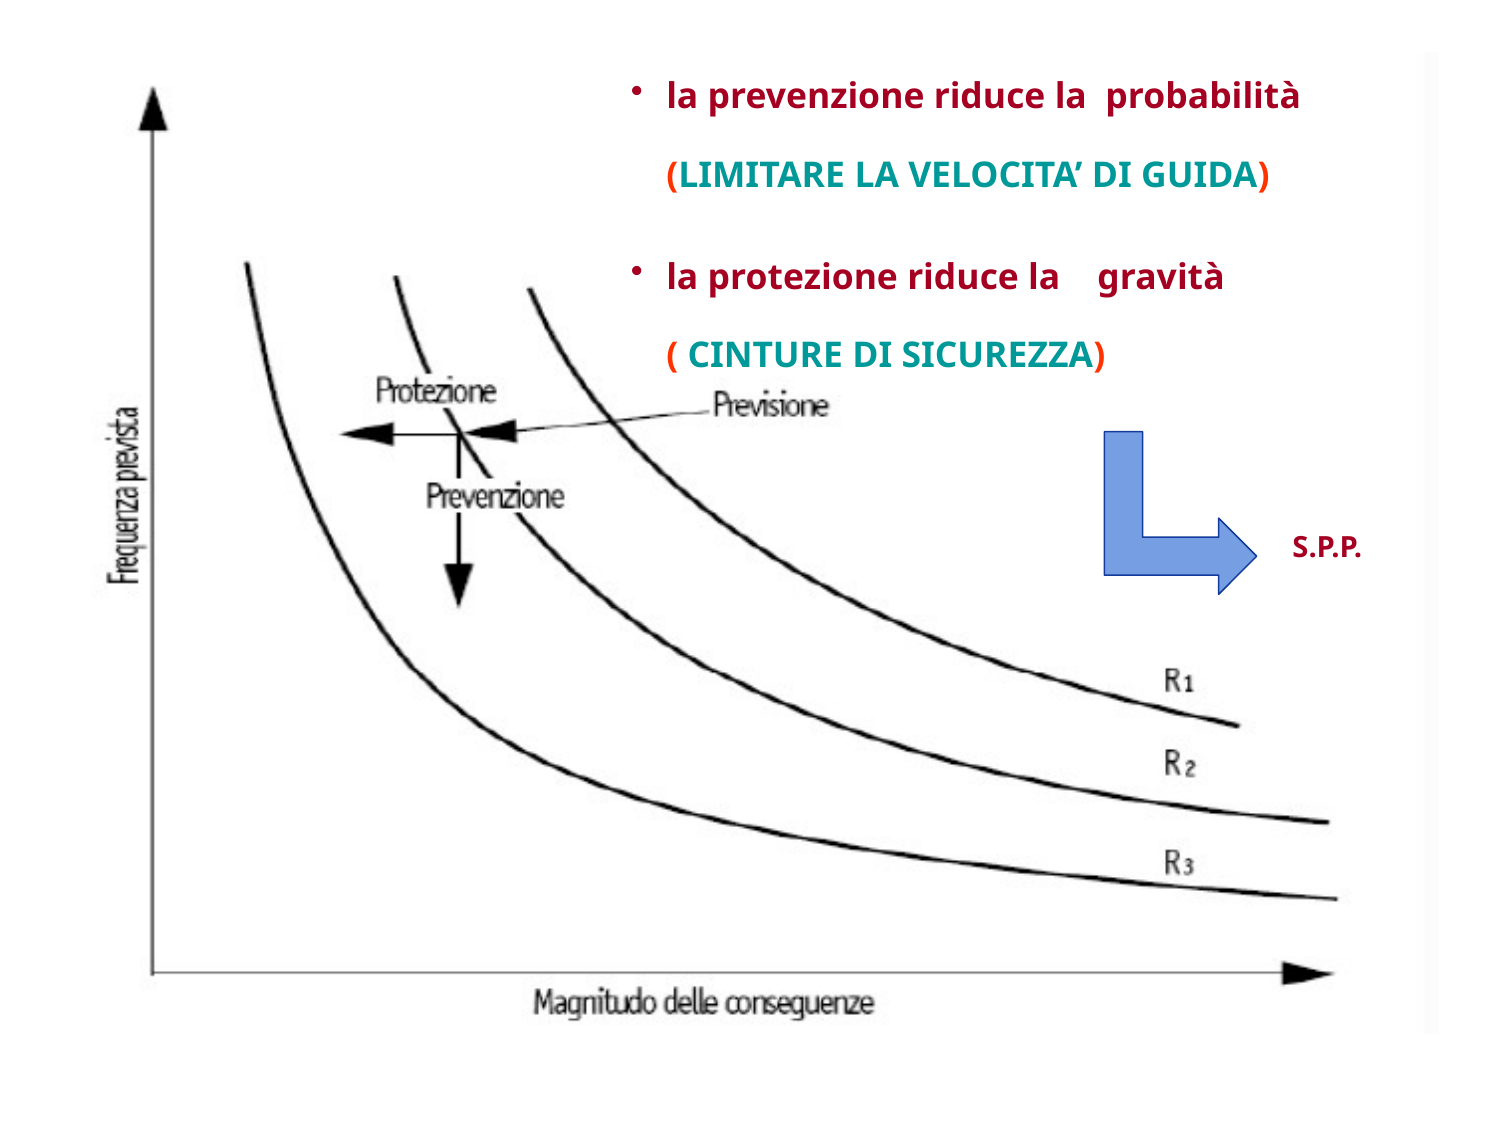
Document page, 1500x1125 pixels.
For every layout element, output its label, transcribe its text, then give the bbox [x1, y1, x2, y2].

picture [61, 52, 1439, 1034]
text_box la prevenzione riduce la probabilità (LIMITARE LA VELOCITA’ DI GUIDA) la protezione riduce la gravità ( CINTURE DI SICUREZZA) [560, 30, 1500, 382]
